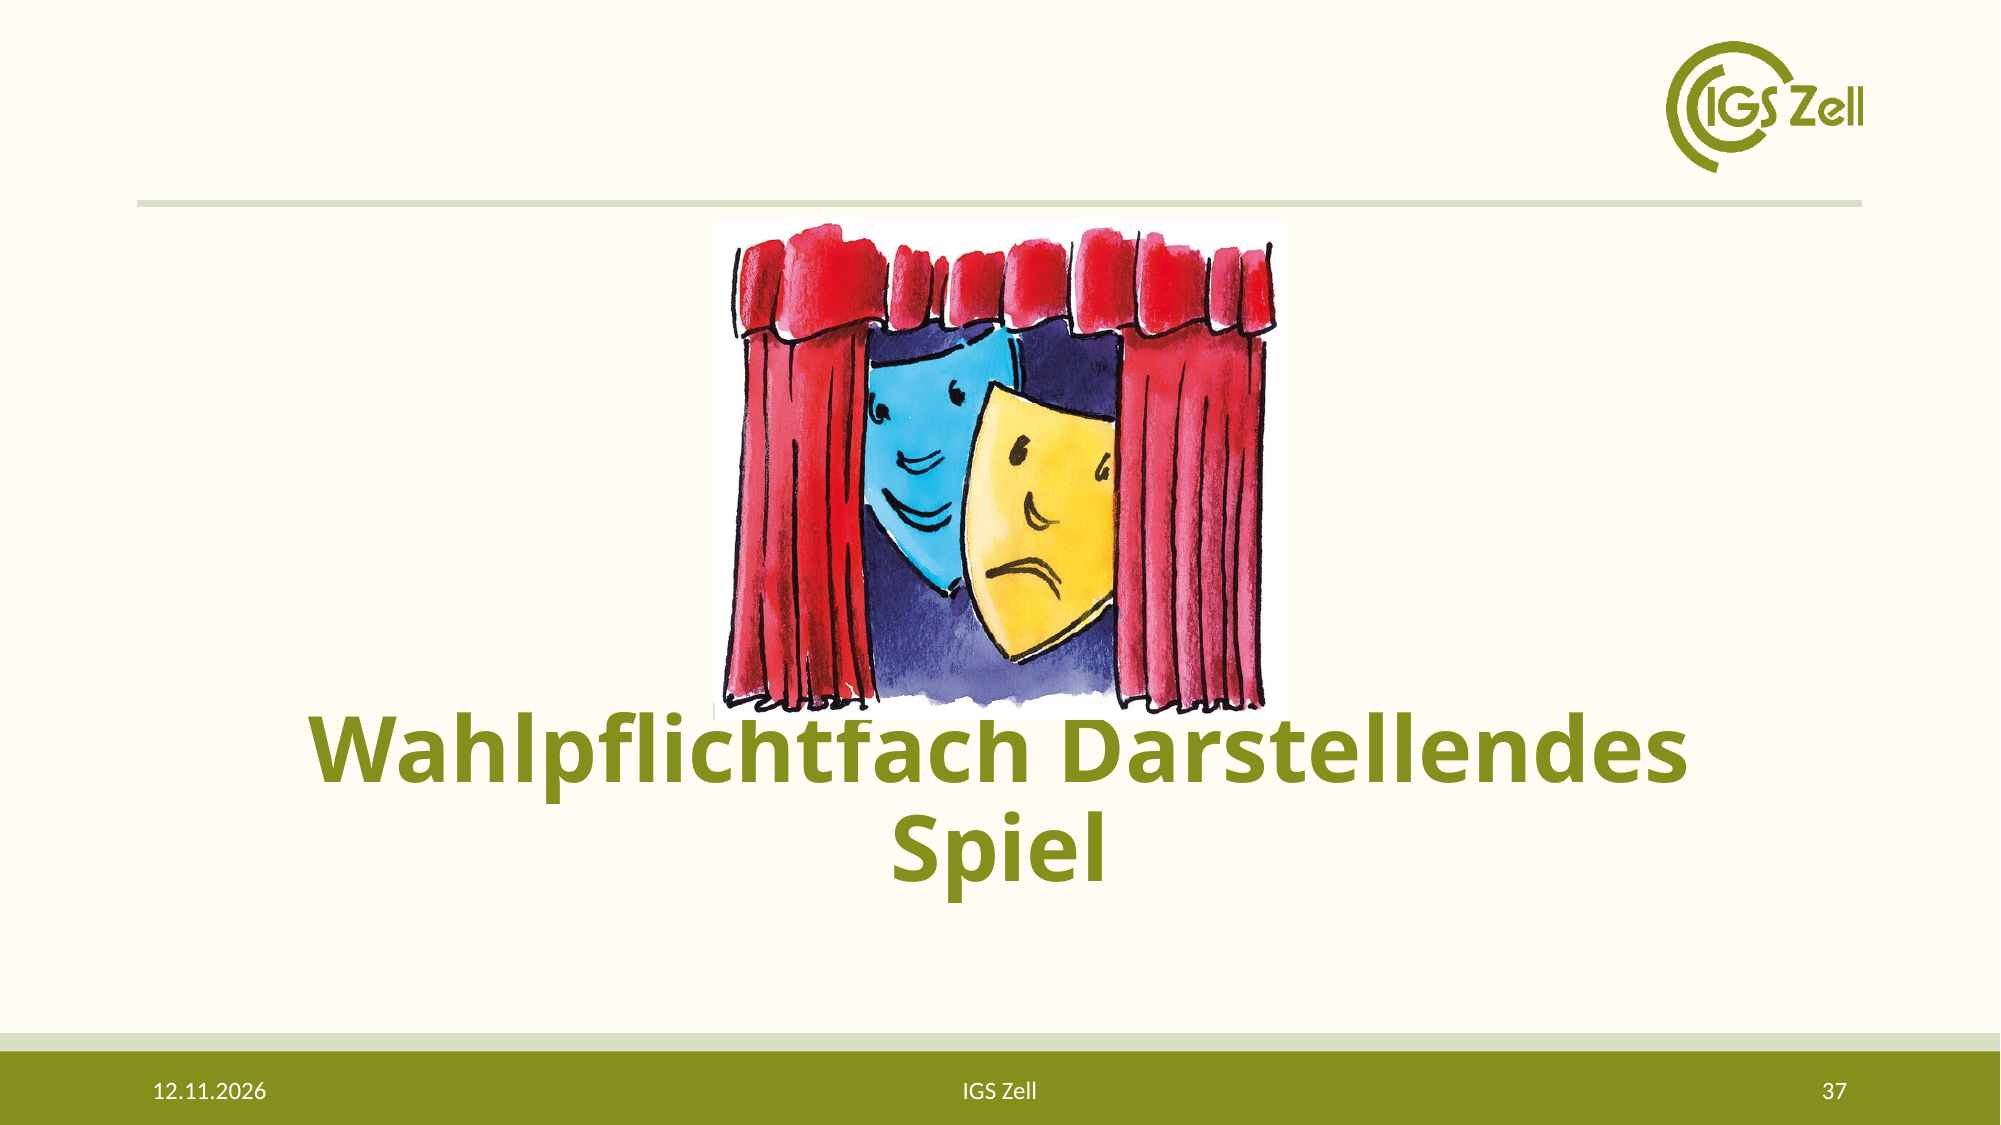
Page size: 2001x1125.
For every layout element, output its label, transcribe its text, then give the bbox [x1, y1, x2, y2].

footer IGS Zell [662, 1072, 1338, 1106]
picture [713, 218, 1287, 720]
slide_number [137, 1072, 588, 1106]
title Wahlpflichtfach Darstellendes Spiel [246, 736, 1754, 868]
slide_number 37 [1412, 1072, 1863, 1106]
picture [1666, 41, 1863, 173]
